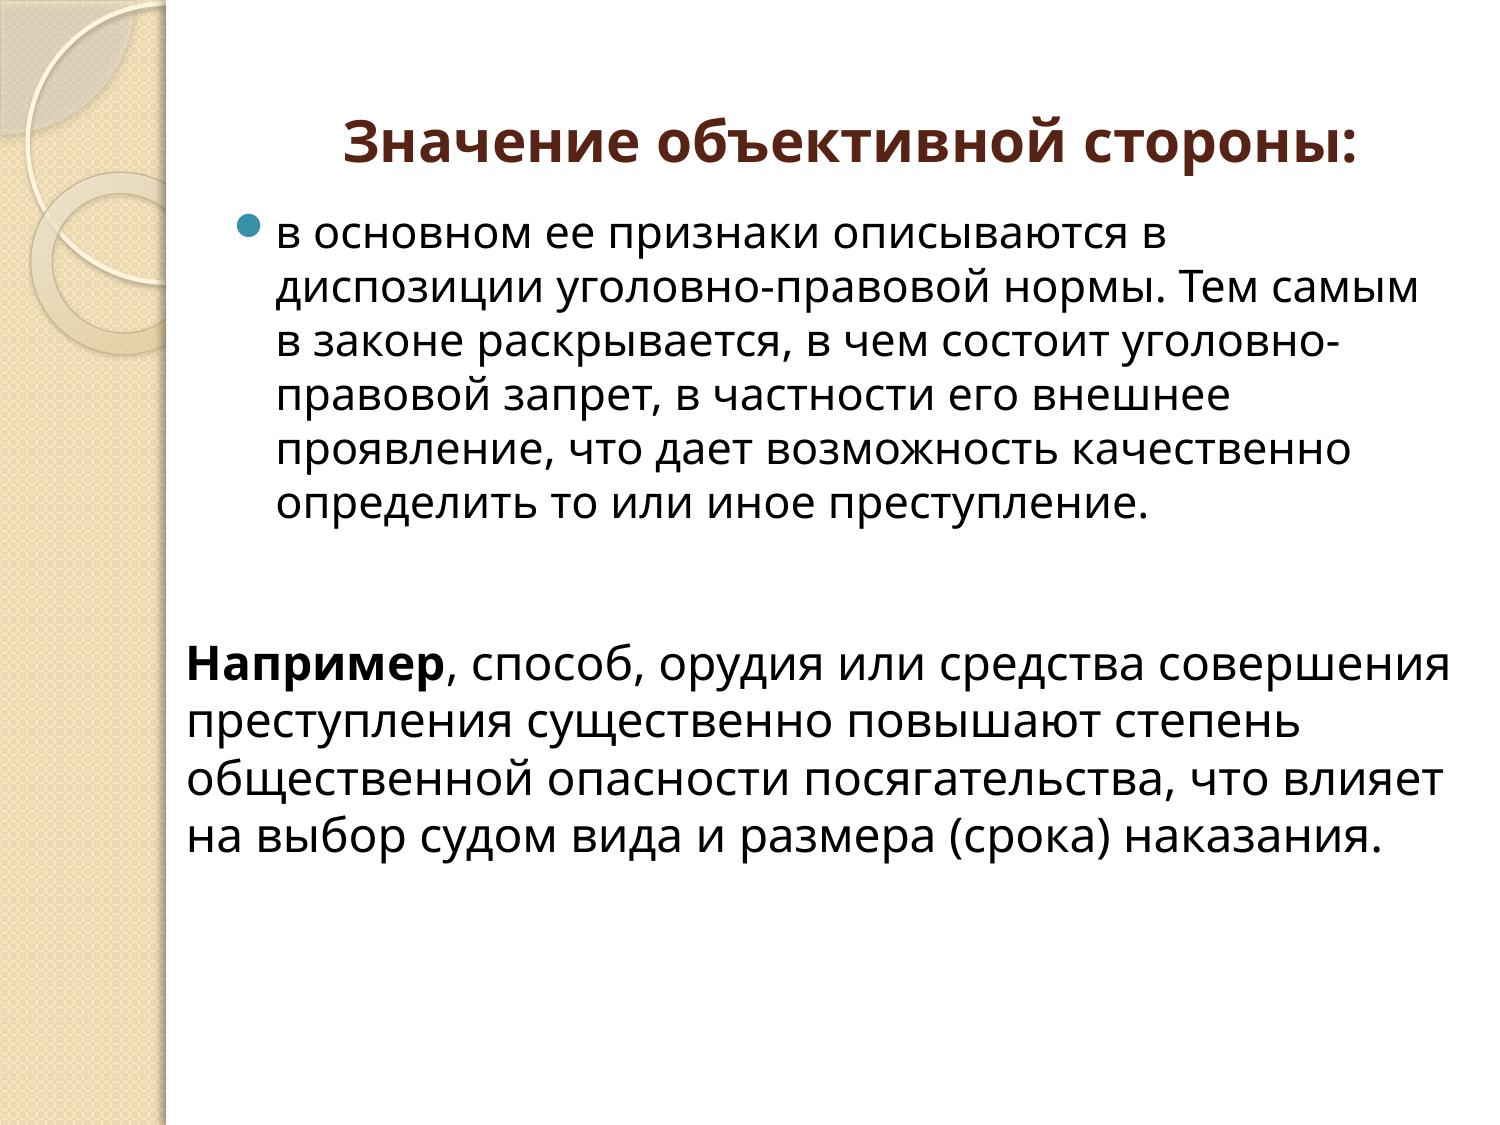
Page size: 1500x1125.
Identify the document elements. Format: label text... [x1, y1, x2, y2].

list в основном ее признаки описываются в диспозиции уголовно-правовой нормы. Тем самым в законе раскрывается, в чем состоит уголовно-правовой запрет, в частности его внешнее проявление, что дает возможность качественно определить то или иное преступление. [206, 196, 1437, 587]
title Значение объективной стороны: [235, 45, 1466, 233]
text_box Например, способ, орудия или средства совершения преступления существенно повышают степень общественной опасности посягательства, что влияет на выбор судом вида и размера (срока) наказания. [171, 621, 1483, 965]
